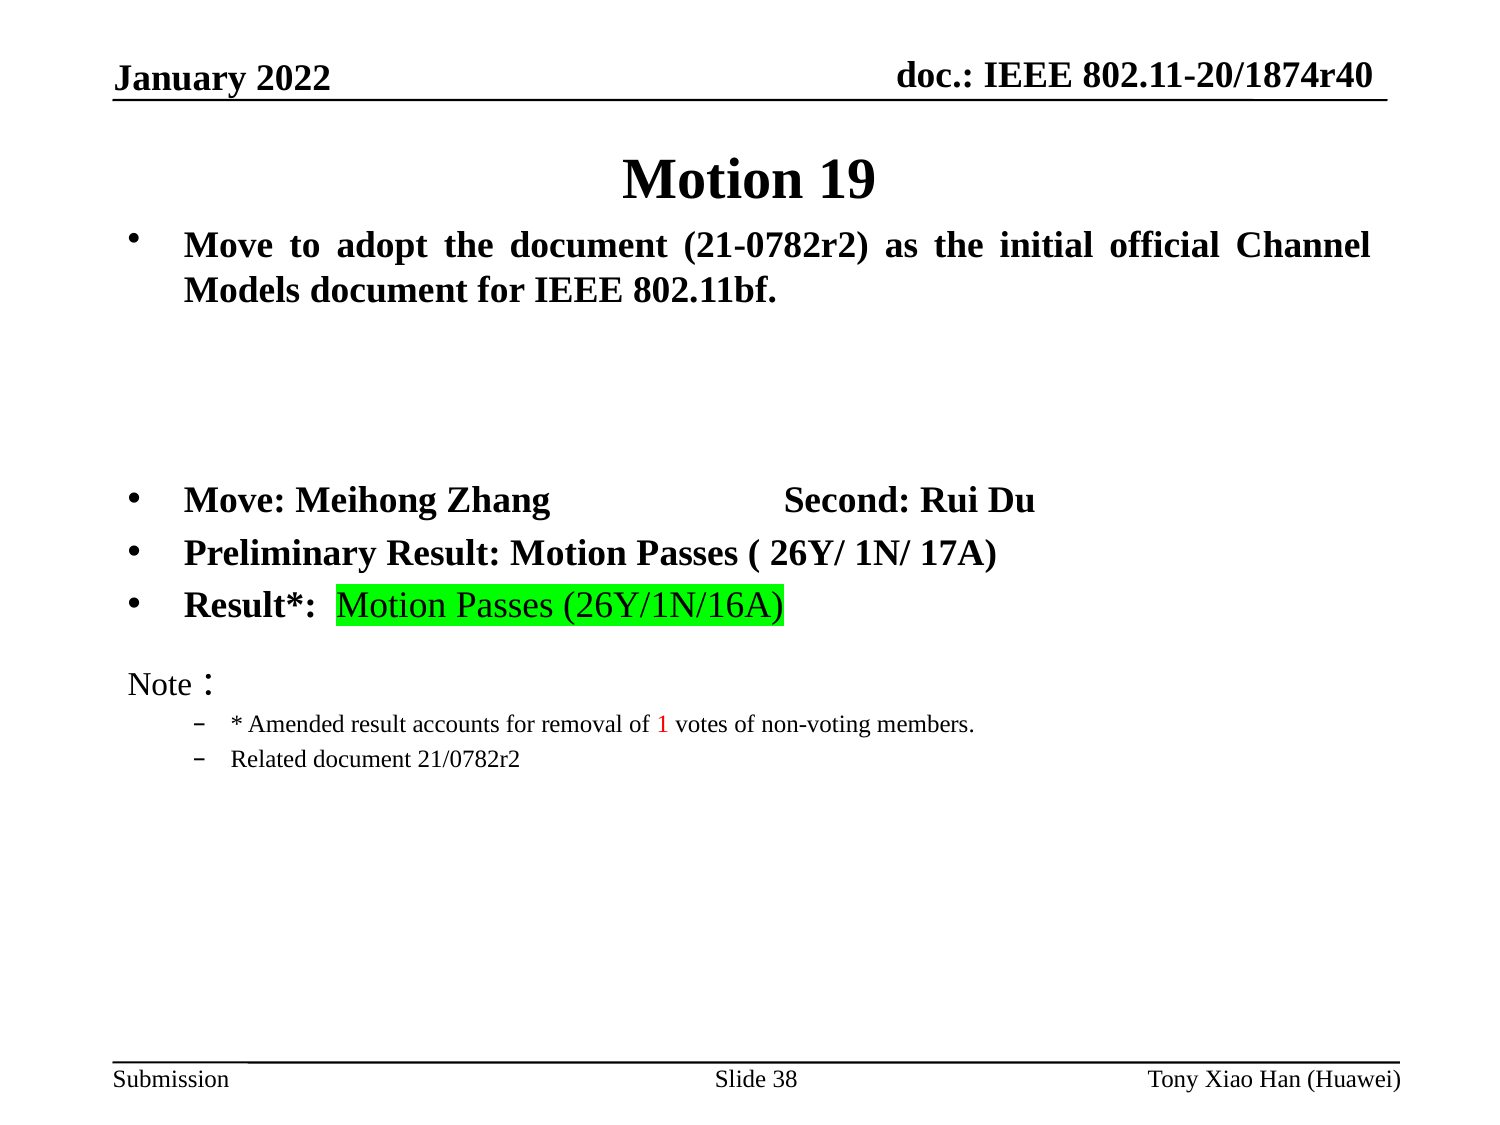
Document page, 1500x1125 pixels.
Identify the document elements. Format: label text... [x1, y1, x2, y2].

slide_number Slide 38 [712, 1061, 800, 1093]
text_box Move to adopt the document (21-0782r2) as the initial official Channel Models document for IEEE 802.11bf. Move: Meihong Zhang Second: Rui Du Preliminary Result: Motion Passes ( 26Y/ 1N/ 17A) Result*: Motion Passes (26Y/1N/16A) Note： * Amended result accounts for removal of 1 votes of non-voting members. Related document 21/0782r2 [112, 212, 1388, 900]
text_box Motion 19 [112, 87, 1388, 212]
footer Tony Xiao Han (Huawei) [999, 1061, 1402, 1093]
